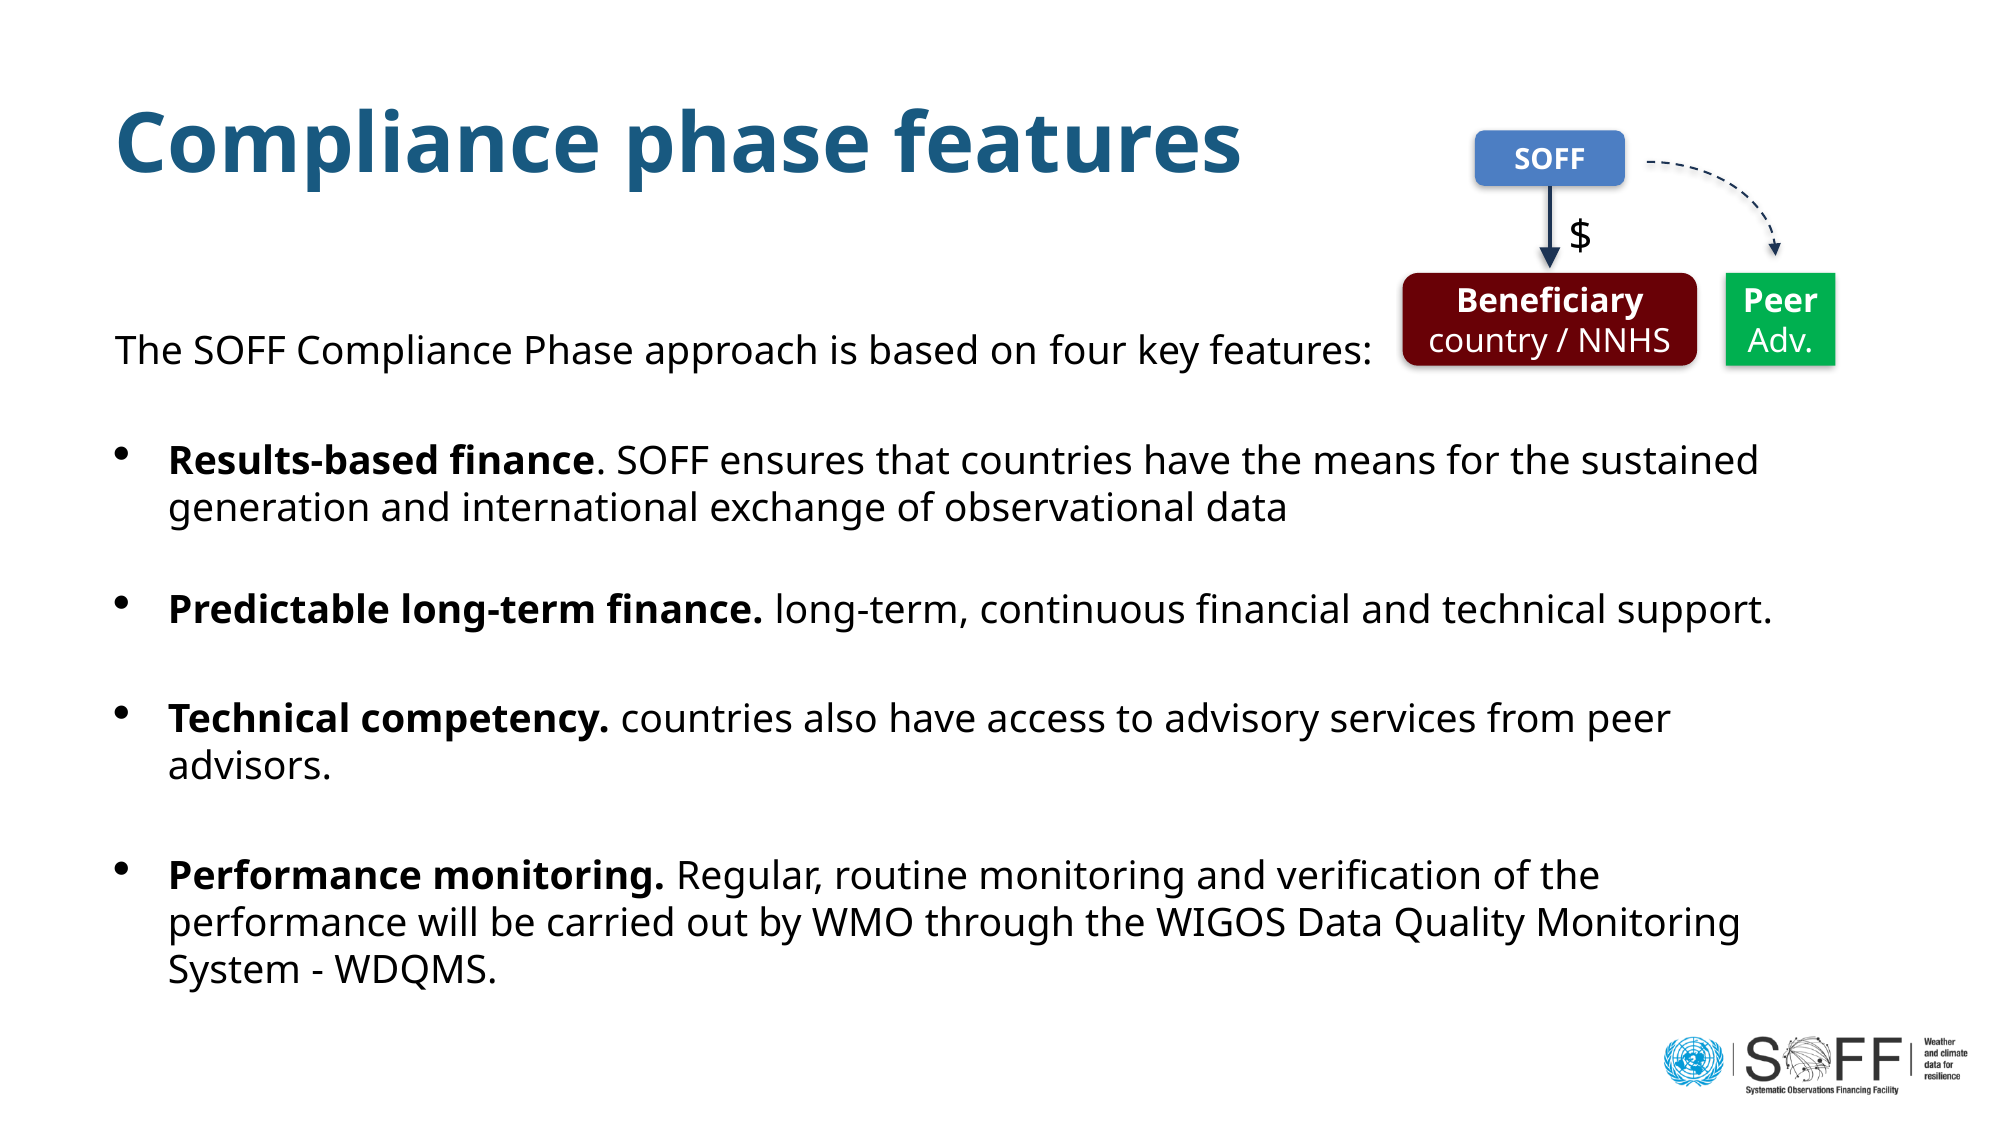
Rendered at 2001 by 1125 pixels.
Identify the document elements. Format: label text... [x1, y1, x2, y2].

text_box Peer Adv. [1725, 272, 1836, 366]
text_box $ [1554, 201, 1608, 267]
title Compliance phase features [99, 45, 1900, 233]
text_box [1646, 159, 1781, 256]
text_box SOFF [1474, 129, 1626, 187]
list The SOFF Compliance Phase approach is based on four key features: Results-based finance. SOFF ensures that countries have the means for the sustained generation and international exchange of observational data Predictable long-term finance. long-term, continuous financial and technical support. Technical competency. countries also have access to advisory services from peer advisors. Performance monitoring. Regular, routine monitoring and verification of the performance will be carried out by WMO through the WIGOS Data Quality Monitoring System - WDQMS. [99, 317, 1836, 1005]
picture [1658, 1033, 1970, 1096]
text_box Beneficiary country / NNHS [1401, 272, 1698, 367]
